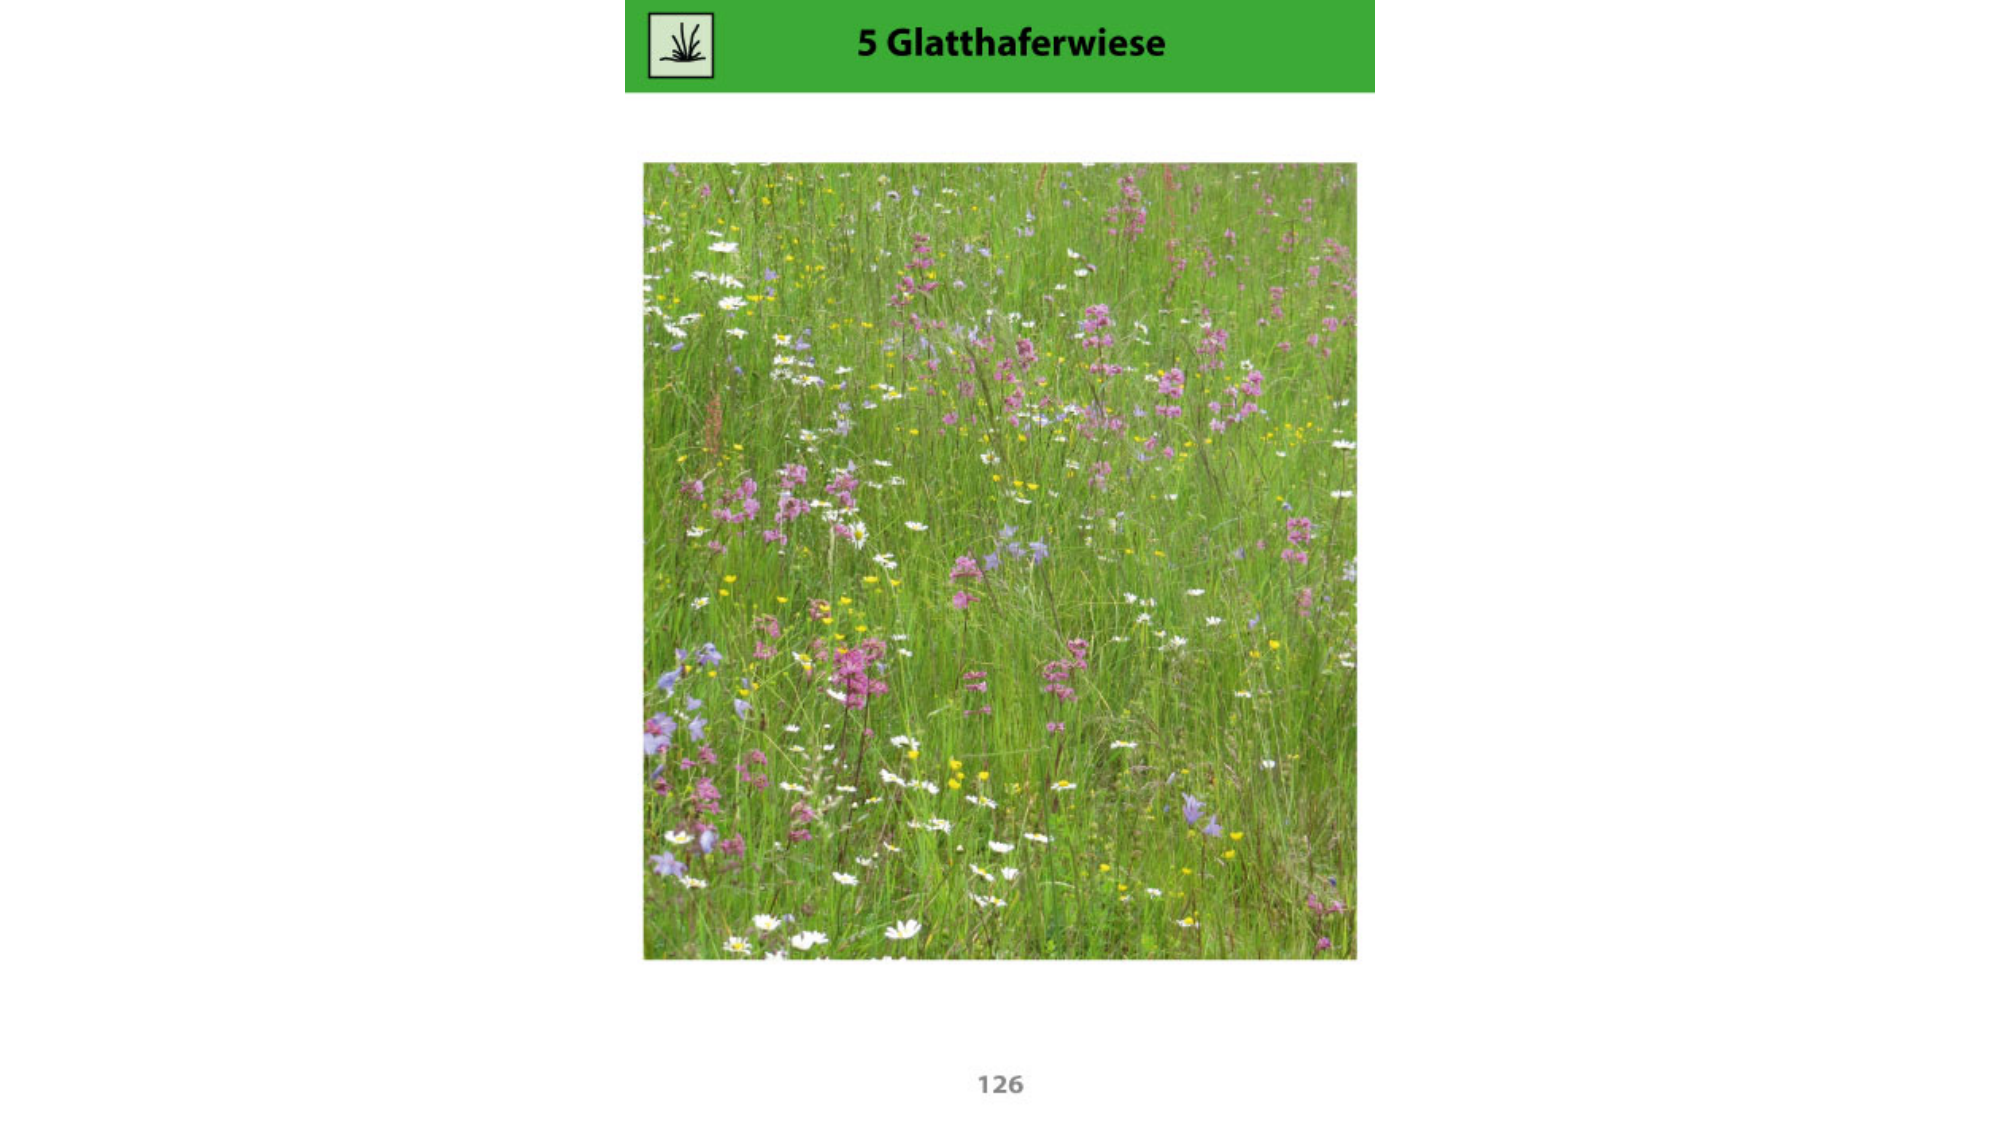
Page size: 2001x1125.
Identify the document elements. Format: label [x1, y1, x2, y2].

picture [625, 0, 1375, 1125]
